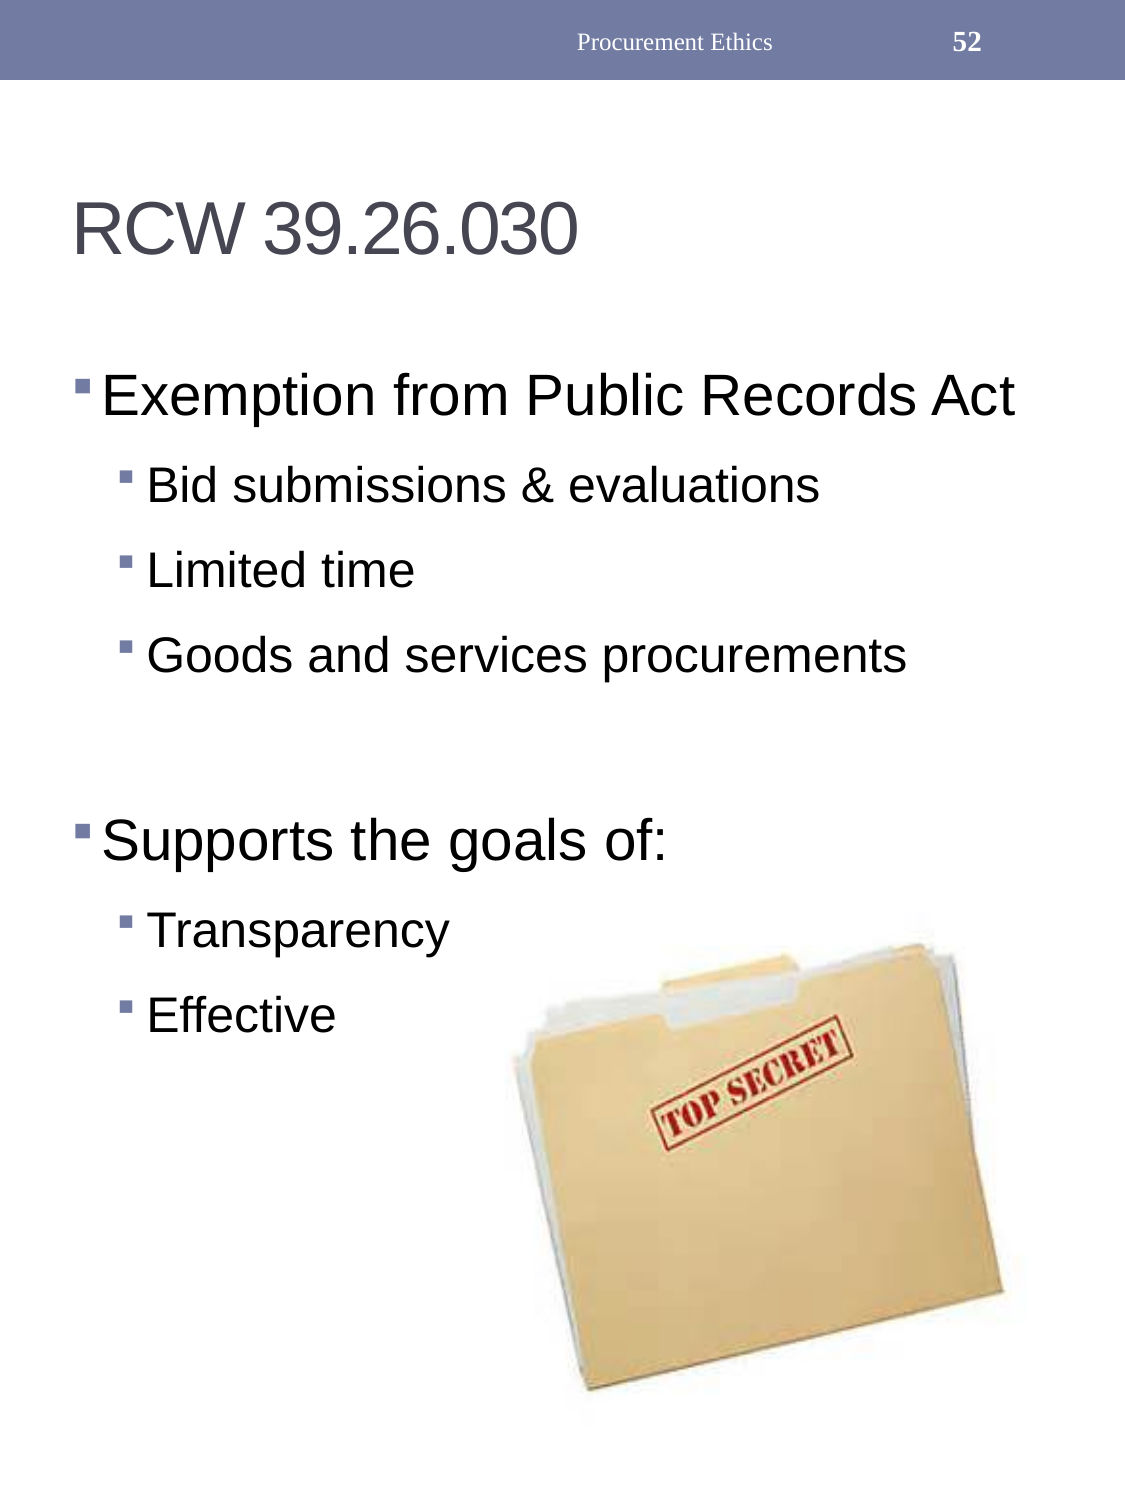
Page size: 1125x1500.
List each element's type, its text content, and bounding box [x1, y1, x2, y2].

footer Procurement Ethics [421, 4, 929, 76]
title RCW 39.26.030 [56, 116, 1069, 334]
list Exemption from Public Records Act Bid submissions & evaluations Limited time Goods and services procurements Supports the goals of: Transparency Effective [56, 350, 1069, 1417]
picture [474, 912, 1051, 1426]
slide_number 52 [937, 4, 1069, 76]
